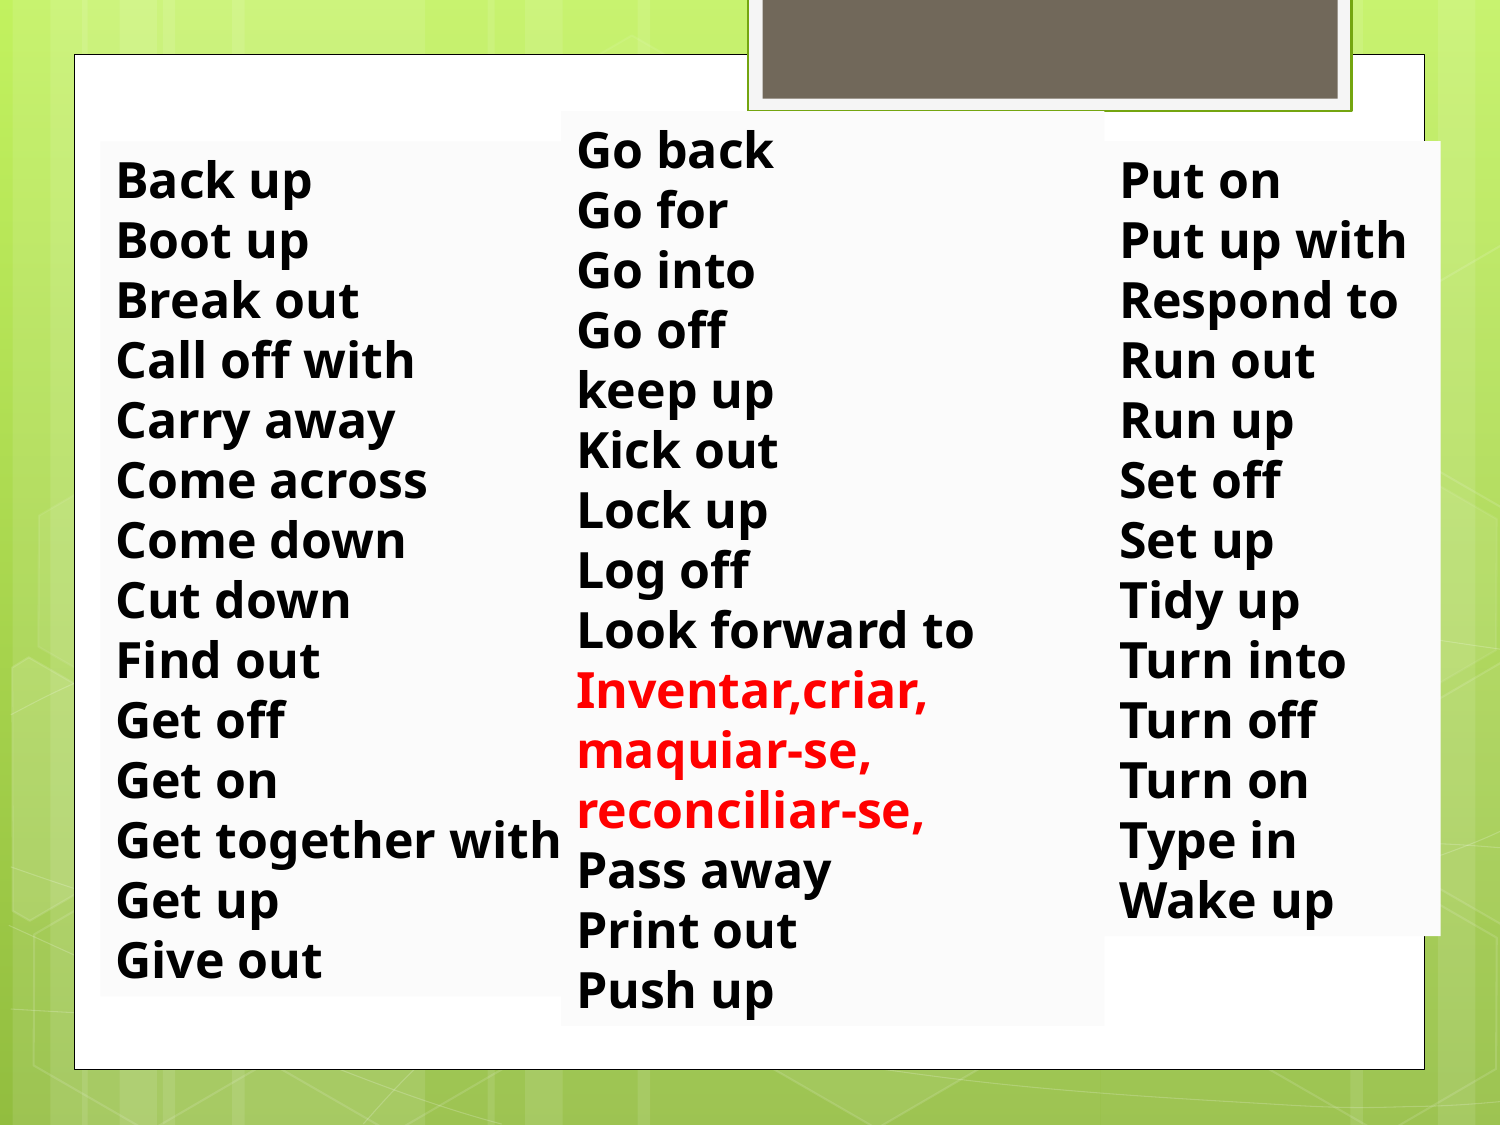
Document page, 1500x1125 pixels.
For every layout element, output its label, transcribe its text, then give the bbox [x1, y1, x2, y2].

text_box Put on Put up with Respond to Run out Run up Set off Set up Tidy up Turn into Turn off Turn on Type in Wake up [1104, 141, 1441, 937]
text_box Back up Boot up Break out Call off with Carry away Come across Come down Cut down Find out Get off Get on Get together with Get up Give out [100, 141, 561, 997]
text_box Go back Go for Go into Go off keep up Kick out Lock up Log off Look forward to Inventar,criar, maquiar-se, reconciliar-se, Pass away Print out Push up [561, 111, 1105, 1026]
